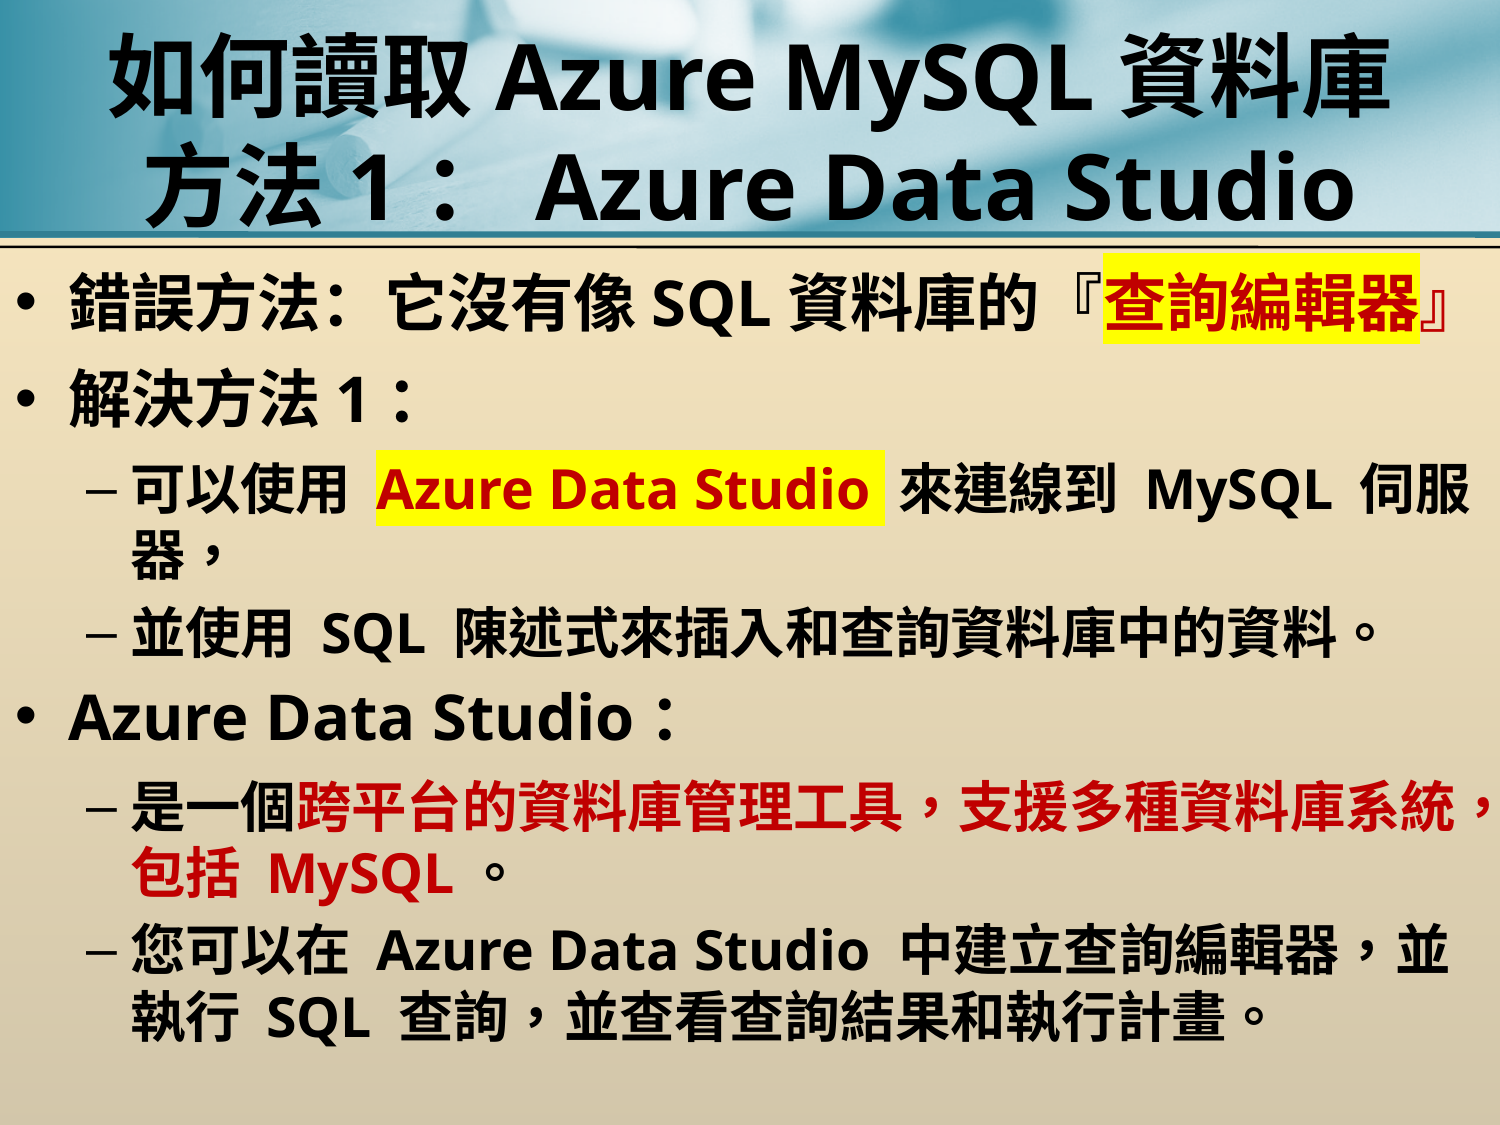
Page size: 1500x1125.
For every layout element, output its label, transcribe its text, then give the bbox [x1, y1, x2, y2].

list 錯誤方法：它沒有像SQL資料庫的『查詢編輯器』 解決方法1： 可以使用 Azure Data Studio 來連線到 MySQL 伺服器， 並使用 SQL 陳述式來插入和查詢資料庫中的資料。 Azure Data Studio： 是一個跨平台的資料庫管理工具，支援多種資料庫系統，包括 MySQL。 您可以在 Azure Data Studio 中建立查詢編輯器，並執行 SQL 查詢，並查看查詢結果和執行計畫。 [0, 255, 1500, 1125]
title 如何讀取Azure MySQL資料庫 方法1：Azure Data Studio [22, 24, 1478, 233]
